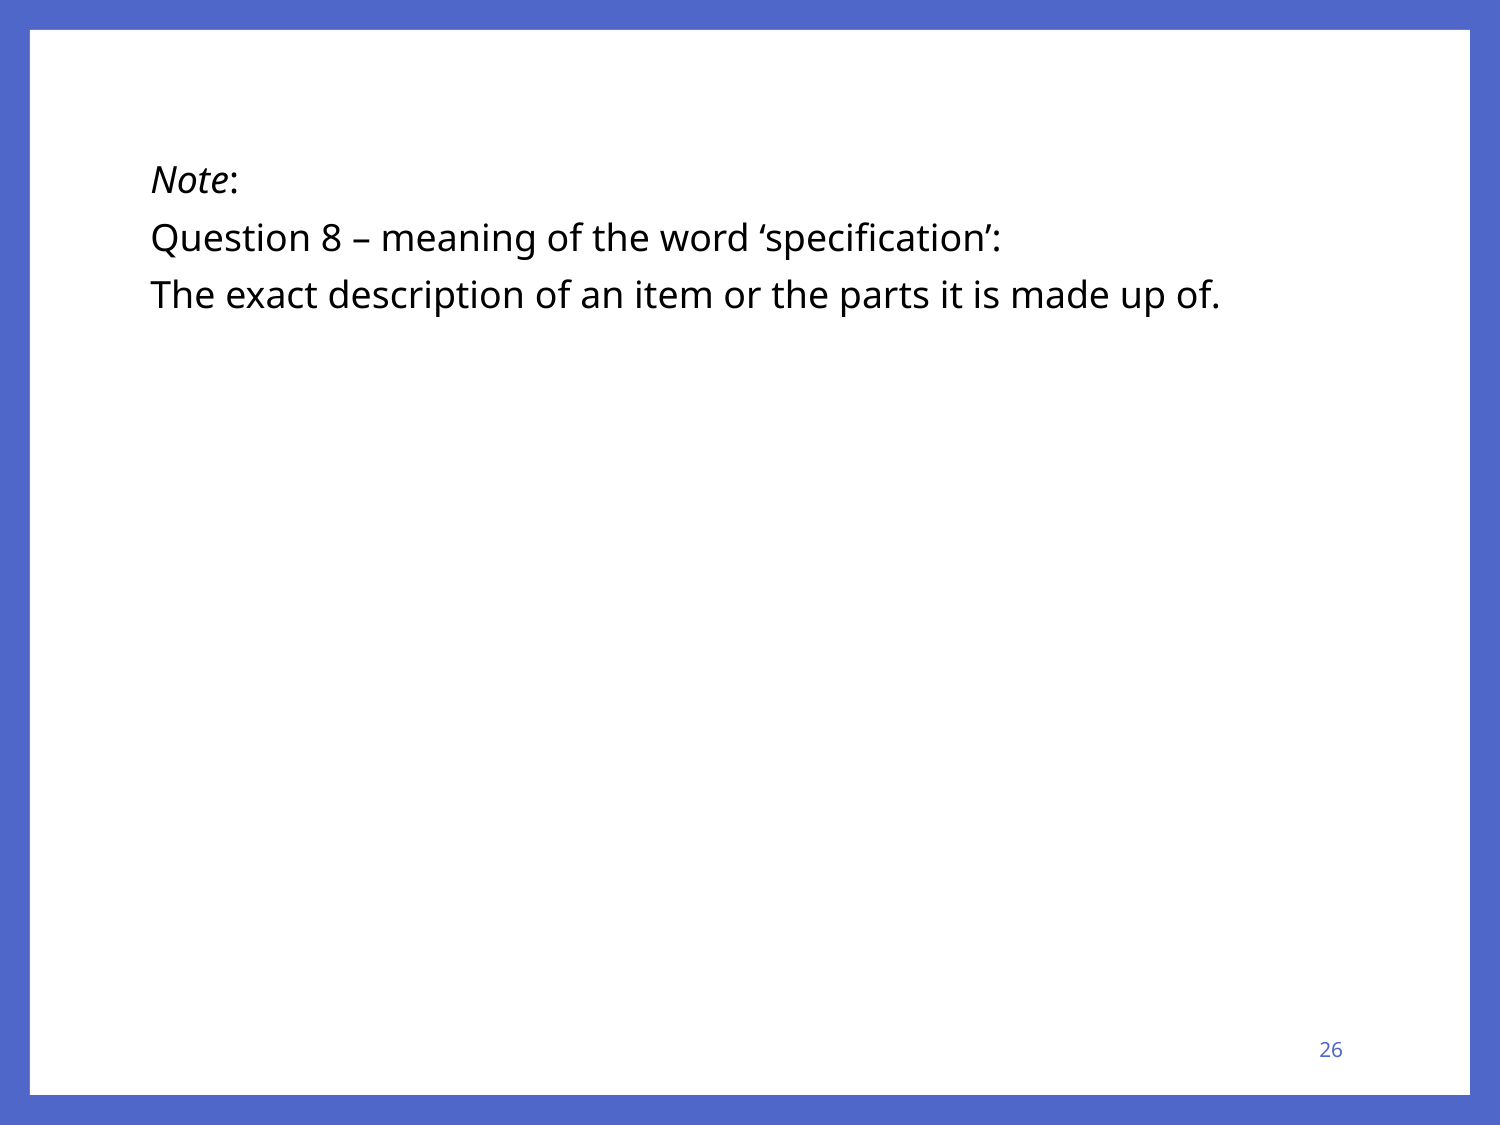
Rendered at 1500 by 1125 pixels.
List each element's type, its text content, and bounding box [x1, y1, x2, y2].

text_box Note: Question 8 – meaning of the word ‘specification’: The exact description of an item or the parts it is made up of. [135, 148, 1306, 414]
slide_number 26 [1147, 1020, 1358, 1081]
